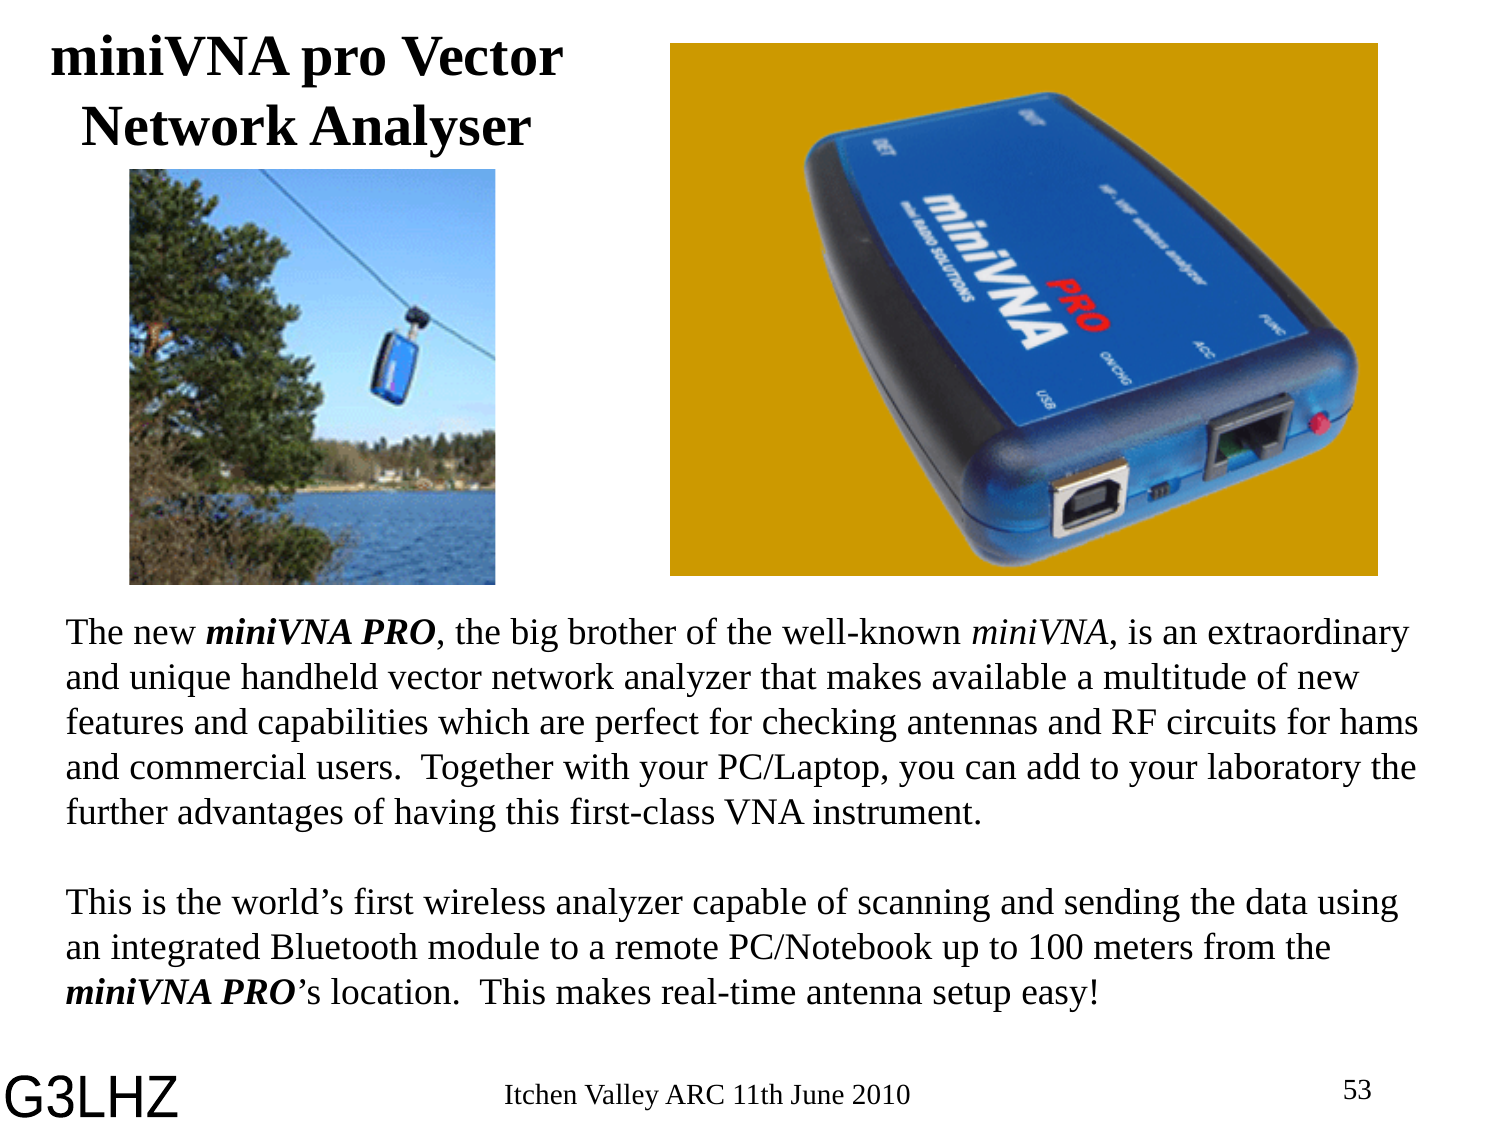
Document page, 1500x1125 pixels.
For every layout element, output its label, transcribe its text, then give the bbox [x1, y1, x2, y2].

picture [670, 43, 1378, 576]
picture [129, 169, 496, 586]
footer Itchen Valley ARC 11th June 2010 [396, 1067, 1019, 1125]
title miniVNA pro Vector Network Analyser [0, 13, 614, 162]
text_box The new miniVNA PRO, the big brother of the well-known miniVNA, is an extraordinary and unique handheld vector network analyzer that makes available a multitude of new features and capabilities which are perfect for checking antennas and RF circuits for hams and commercial users. Together with your PC/Laptop, you can add to your laboratory the further advantages of having this first-class VNA instrument. This is the world’s first wireless analyzer capable of scanning and sending the data using an integrated Bluetooth module to a remote PC/Notebook up to 100 meters from the miniVNA PRO’s location. This makes real-time antenna setup easy! [50, 599, 1439, 1020]
slide_number 53 [1074, 1062, 1388, 1101]
